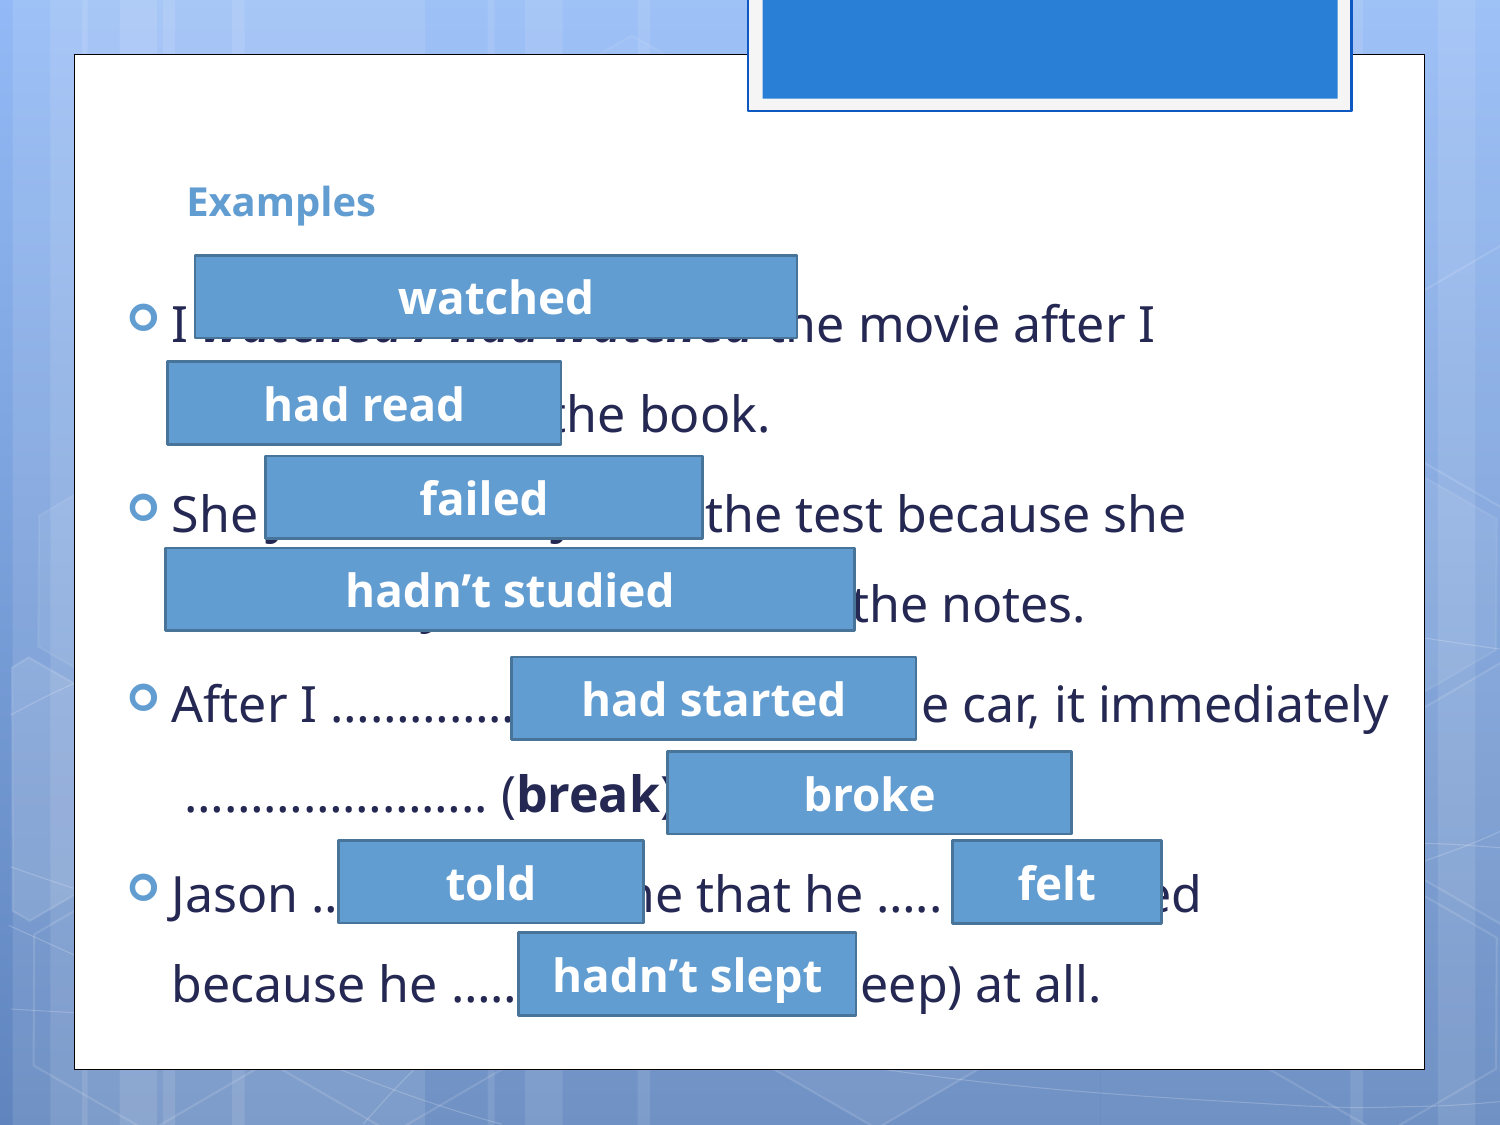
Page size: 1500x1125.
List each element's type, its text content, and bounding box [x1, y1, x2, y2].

list I watched / had watched the movie after I read / had read the book. She failed / had failed the test because she didn’t study / hadn’t studied the notes. After I ………………….. (started) the car, it immediately ………………….. (break) down. Jason ………... (tell) me that he ….. (feel) tired because he ……………… (not+sleep) at all. [100, 255, 1412, 1035]
text_box watched [194, 254, 798, 339]
text_box told [337, 839, 645, 924]
text_box failed [264, 455, 704, 540]
text_box hadn’t slept [517, 931, 857, 1017]
title Examples [171, 168, 1324, 232]
text_box broke [666, 750, 1073, 835]
text_box hadn’t studied [164, 547, 856, 632]
text_box had started [510, 656, 917, 741]
text_box felt [951, 839, 1163, 925]
text_box had read [166, 360, 562, 446]
